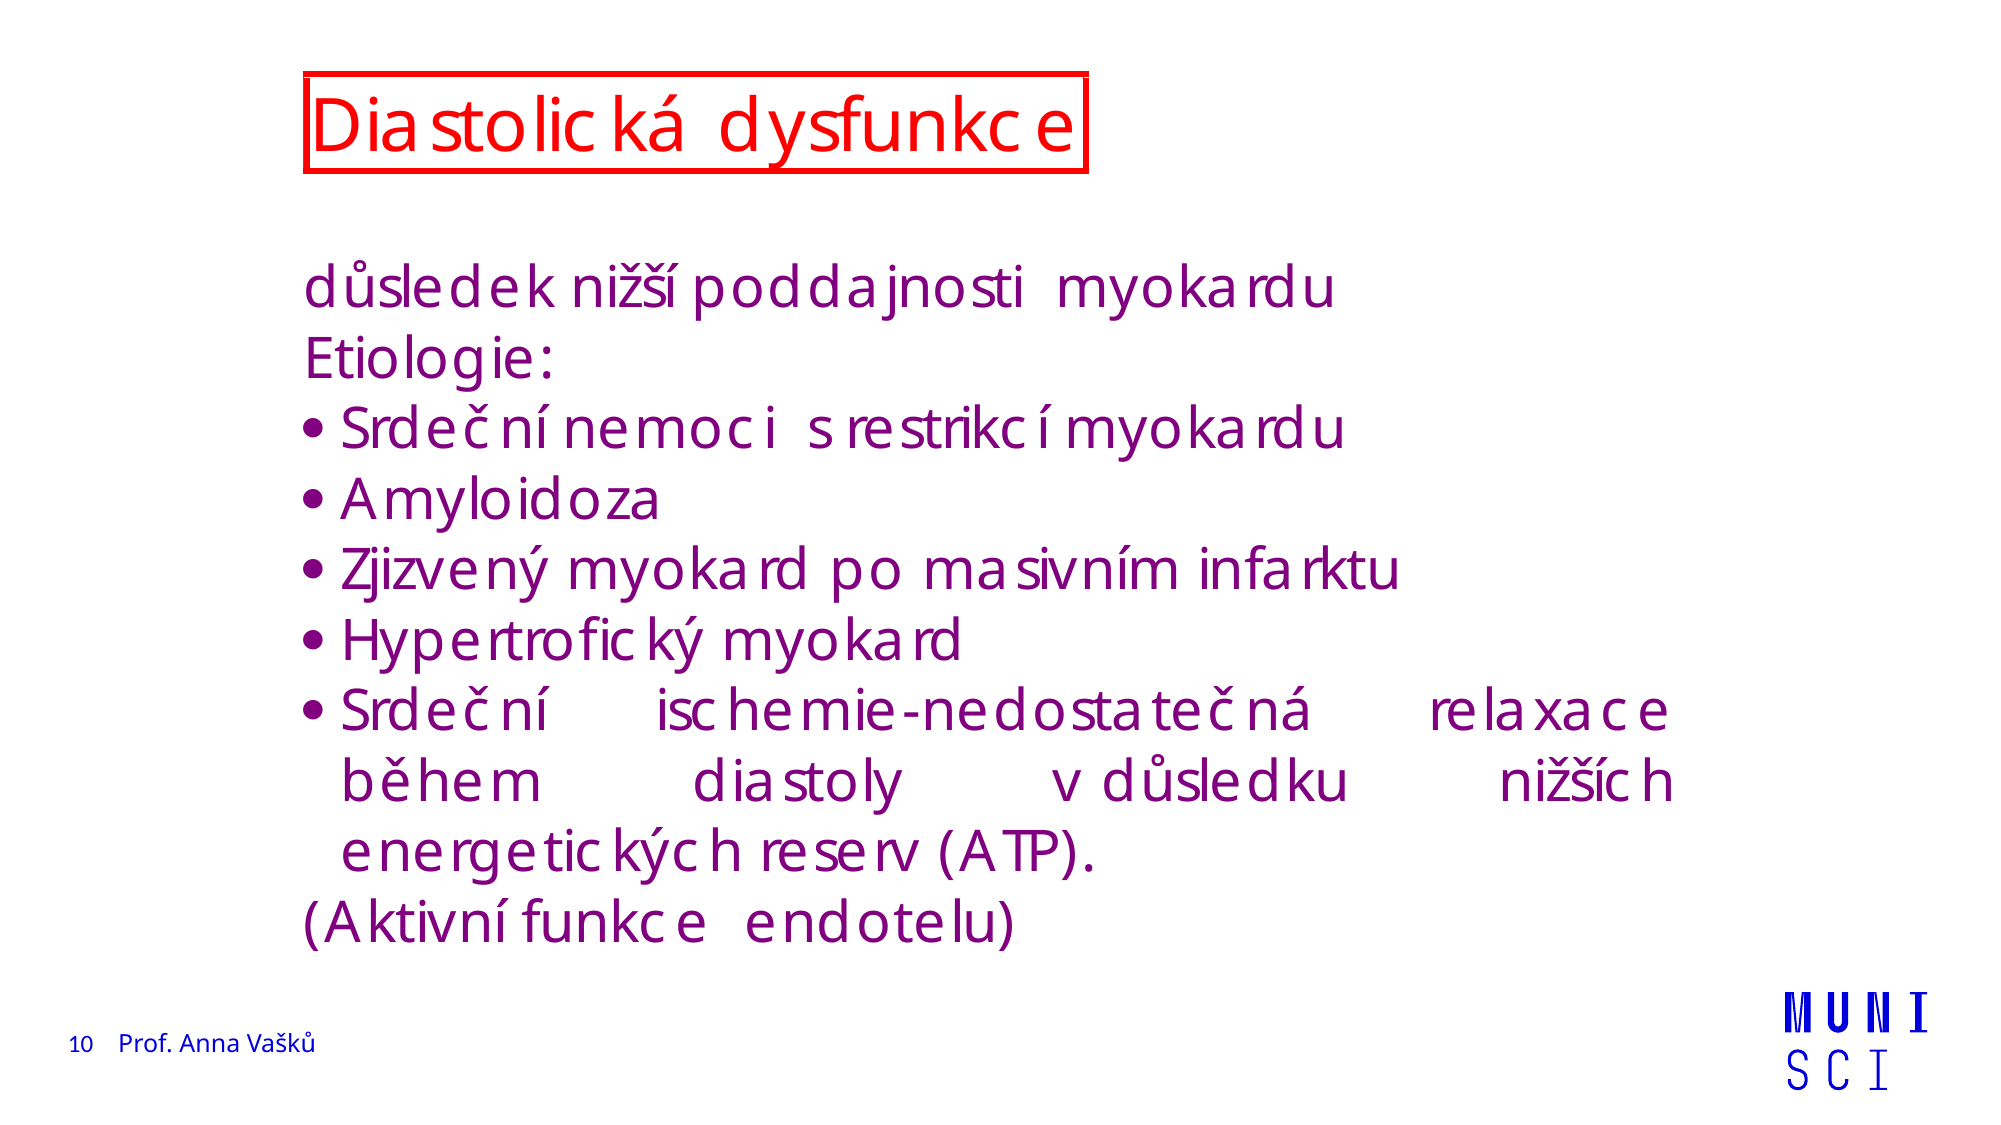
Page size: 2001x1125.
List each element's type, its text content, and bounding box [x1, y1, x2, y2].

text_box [303, 71, 1679, 1113]
slide_number 10 [67, 1021, 110, 1063]
footer Prof. Anna Vašků [118, 1021, 297, 1063]
